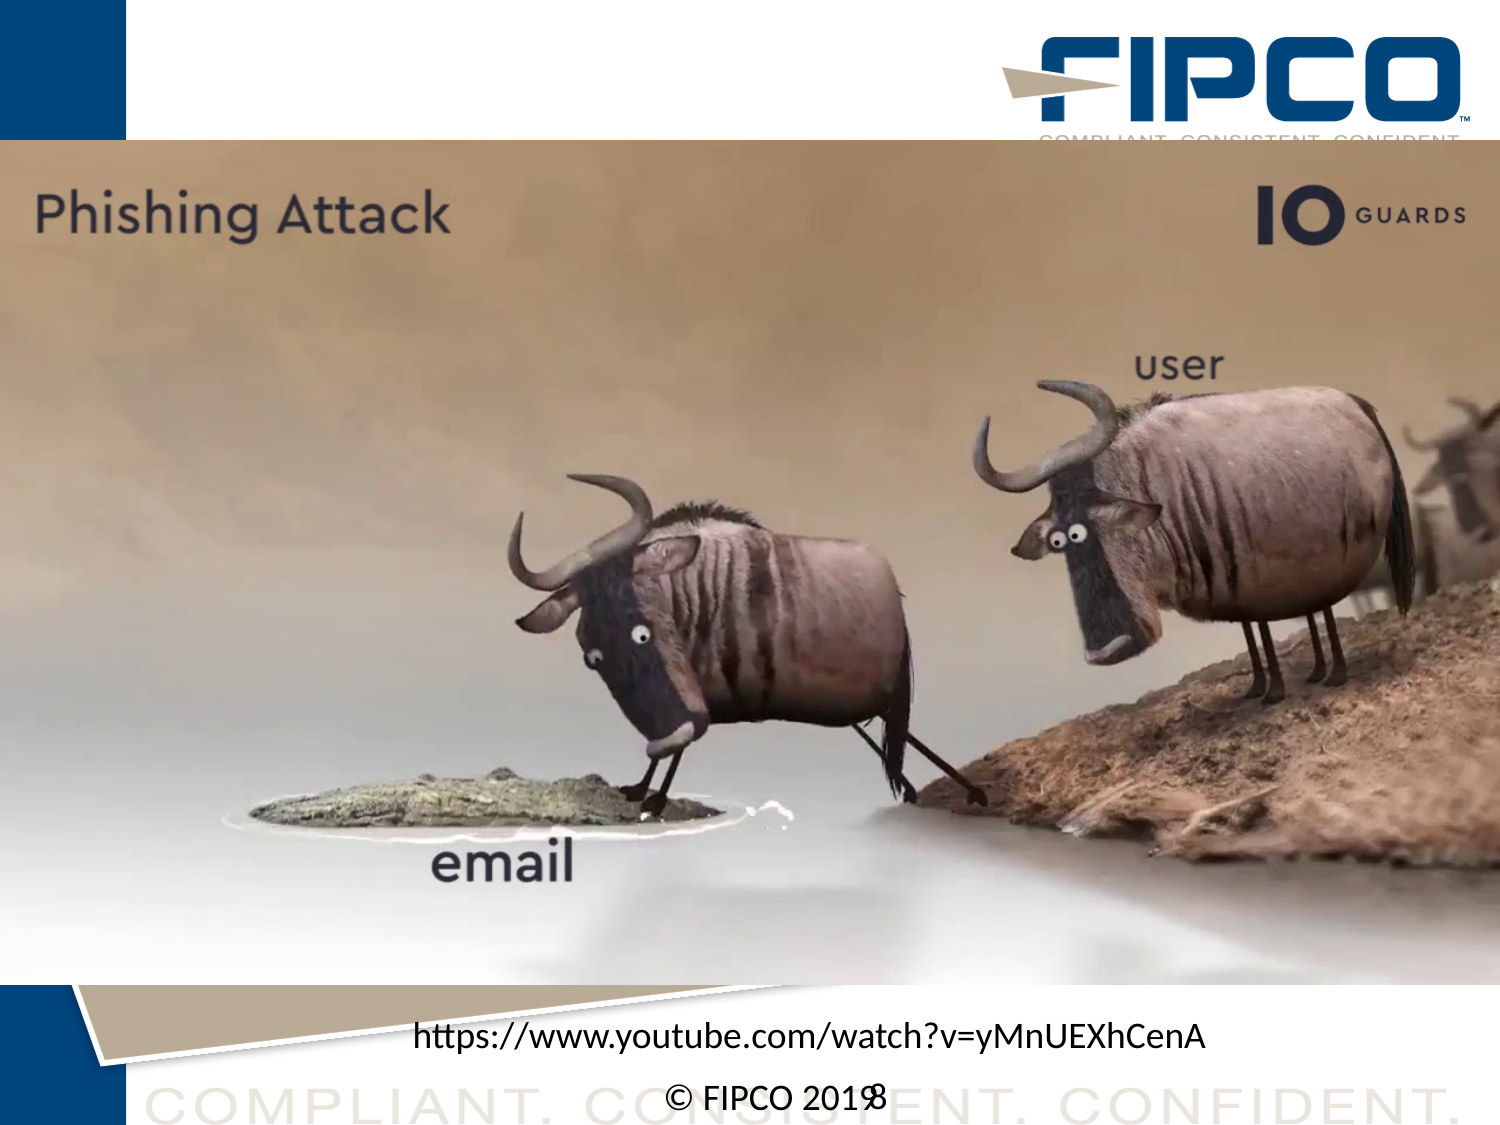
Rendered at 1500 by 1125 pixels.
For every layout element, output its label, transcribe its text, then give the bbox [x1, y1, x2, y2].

text_box https://www.youtube.com/watch?v=yMnUEXhCenA [397, 1003, 1257, 1063]
picture [0, 0, 1500, 1125]
